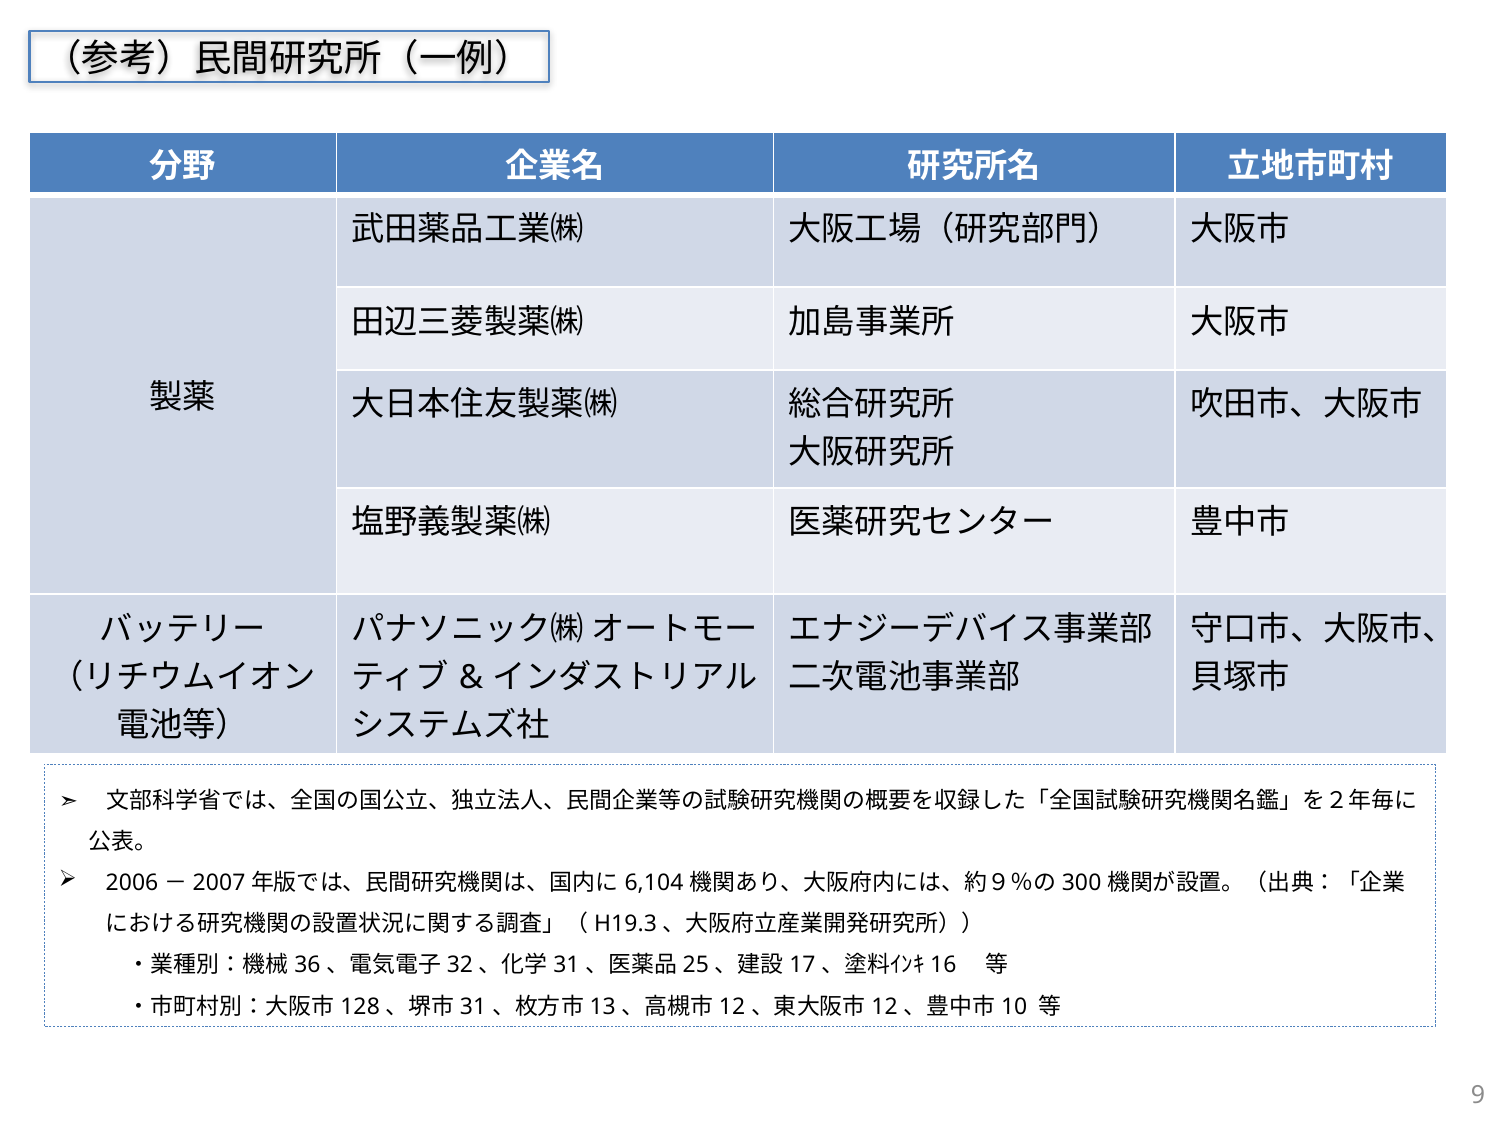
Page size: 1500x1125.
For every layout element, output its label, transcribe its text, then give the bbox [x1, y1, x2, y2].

table_cell 大阪市 [1176, 288, 1446, 369]
text_box （参考）民間研究所（一例） [29, 30, 550, 82]
table_cell 武田薬品工業㈱ [337, 198, 773, 286]
table_cell 医薬研究センター [774, 489, 1174, 593]
table_cell 吹田市、大阪市 [1176, 371, 1446, 487]
table_header 立地市町村 [1176, 133, 1446, 192]
slide_number 9 [1149, 1065, 1500, 1125]
table_cell 製薬 [30, 198, 336, 593]
table_header 研究所名 [774, 133, 1174, 192]
table_cell 塩野義製薬㈱ [337, 489, 773, 593]
table_header 分野 [30, 133, 336, 192]
table_cell エナジーデバイス事業部 二次電池事業部 [774, 595, 1174, 753]
table_cell 総合研究所 大阪研究所 [774, 371, 1174, 487]
table_cell パナソニック㈱ オートモーティブ&インダストリアルシステムズ社 [337, 595, 773, 753]
text_box ➣ 文部科学省では、全国の国公立、独立法人、民間企業等の試験研究機関の概要を収録した「全国試験研究機関名鑑」を２年毎に公表。 2006－2007年版では、民間研究機関は、国内に6,104機関あり、大阪府内には、約９％の300機関が設置。（出典：「企業における研究機関の設置状況に関する調査」（H19.3、大阪府立産業開発研究所）） ・業種別：機械36、電気電子32、化学31、医薬品25、建設17、塗料ｲﾝｷ16 等 ・市町村別：大阪市128、堺市31、枚方市13、高槻市12、東大阪市12、豊中市10 等 [44, 764, 1435, 1026]
table_cell 田辺三菱製薬㈱ [337, 288, 773, 369]
table_header 企業名 [337, 133, 773, 192]
table_cell 大阪市 [1176, 198, 1446, 286]
table_cell 守口市、大阪市、貝塚市 [1176, 595, 1446, 753]
table_cell 加島事業所 [774, 288, 1174, 369]
table_cell バッテリー （リチウムイオン電池等） [30, 595, 336, 753]
table_cell 大阪工場（研究部門） [774, 198, 1174, 286]
table_cell 大日本住友製薬㈱ [337, 371, 773, 487]
table_cell 豊中市 [1176, 489, 1446, 593]
